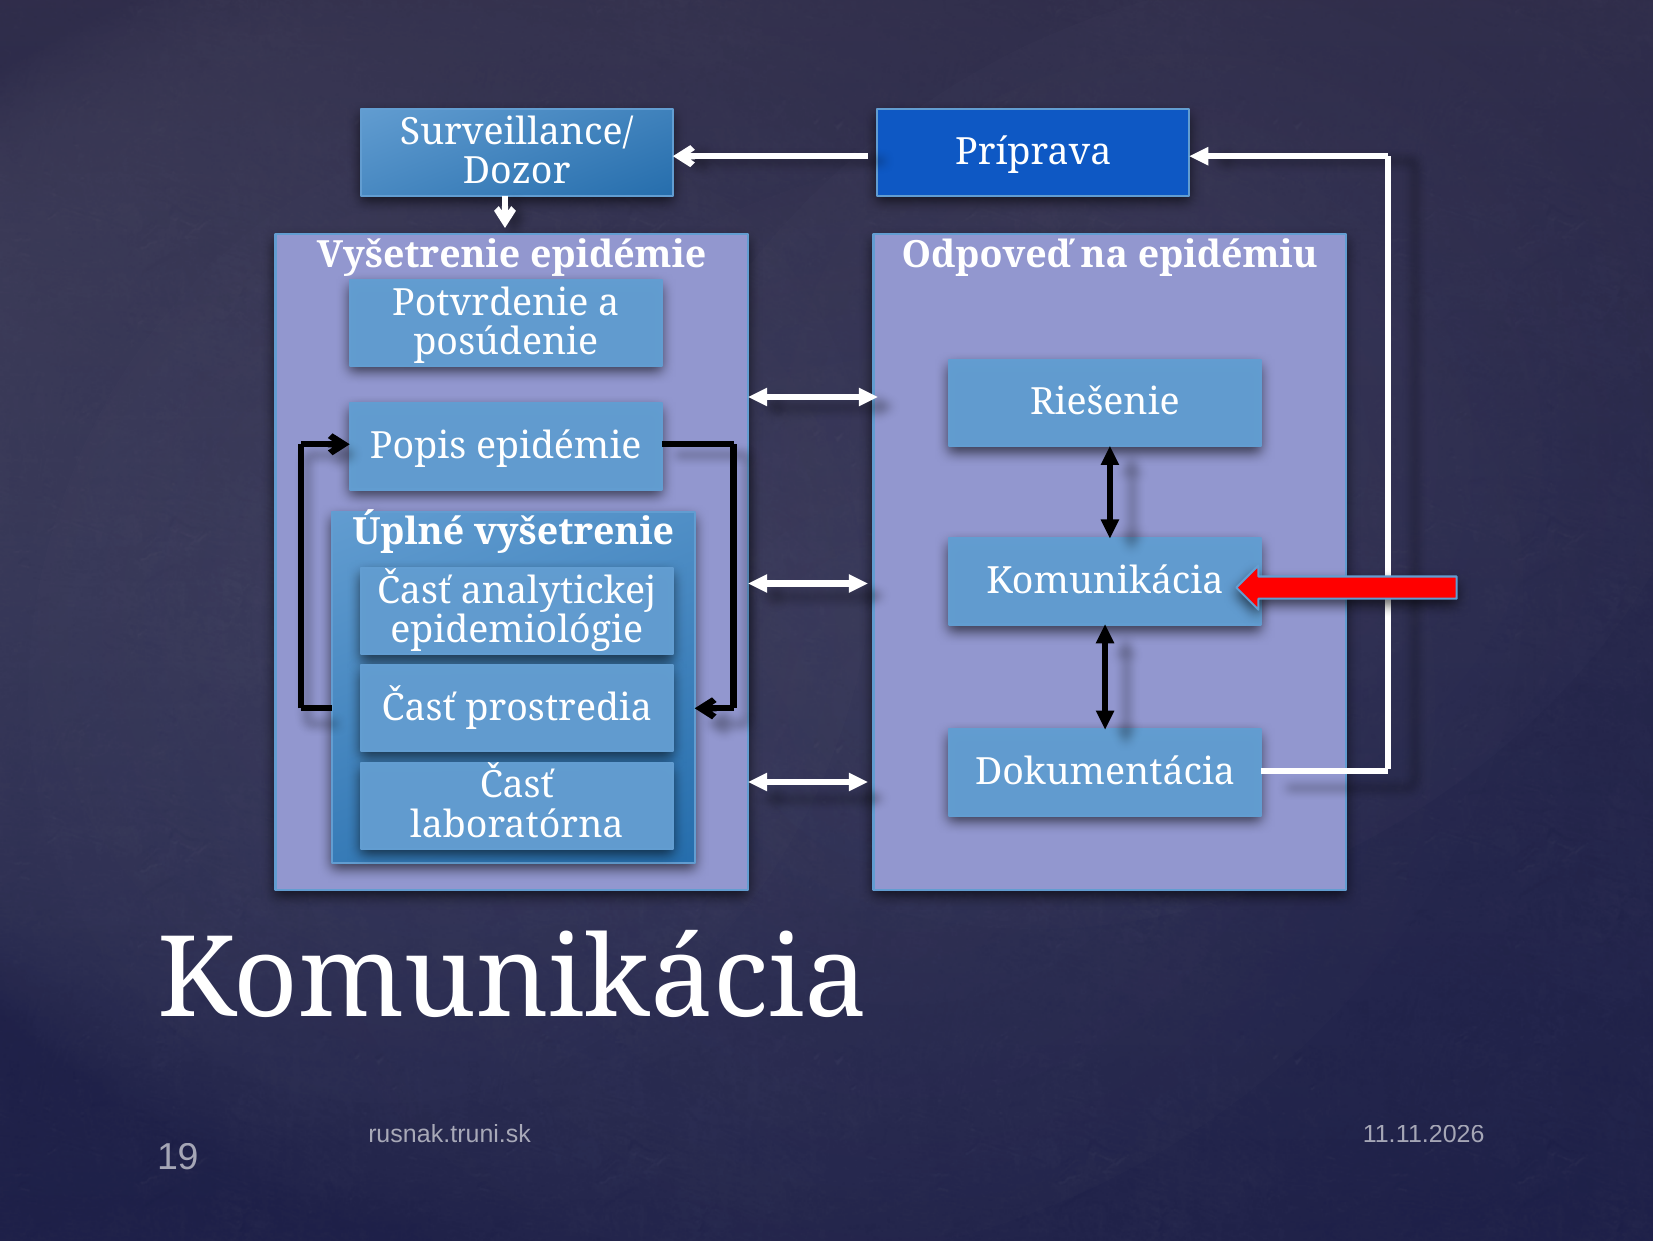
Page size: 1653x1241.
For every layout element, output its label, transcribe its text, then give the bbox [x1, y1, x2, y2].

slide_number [1310, 1113, 1502, 1180]
footer rusnak.truni.sk [351, 1113, 1250, 1180]
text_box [274, 108, 1458, 891]
title Komunikácia [140, 882, 1505, 1048]
slide_number 19 [140, 1113, 276, 1180]
